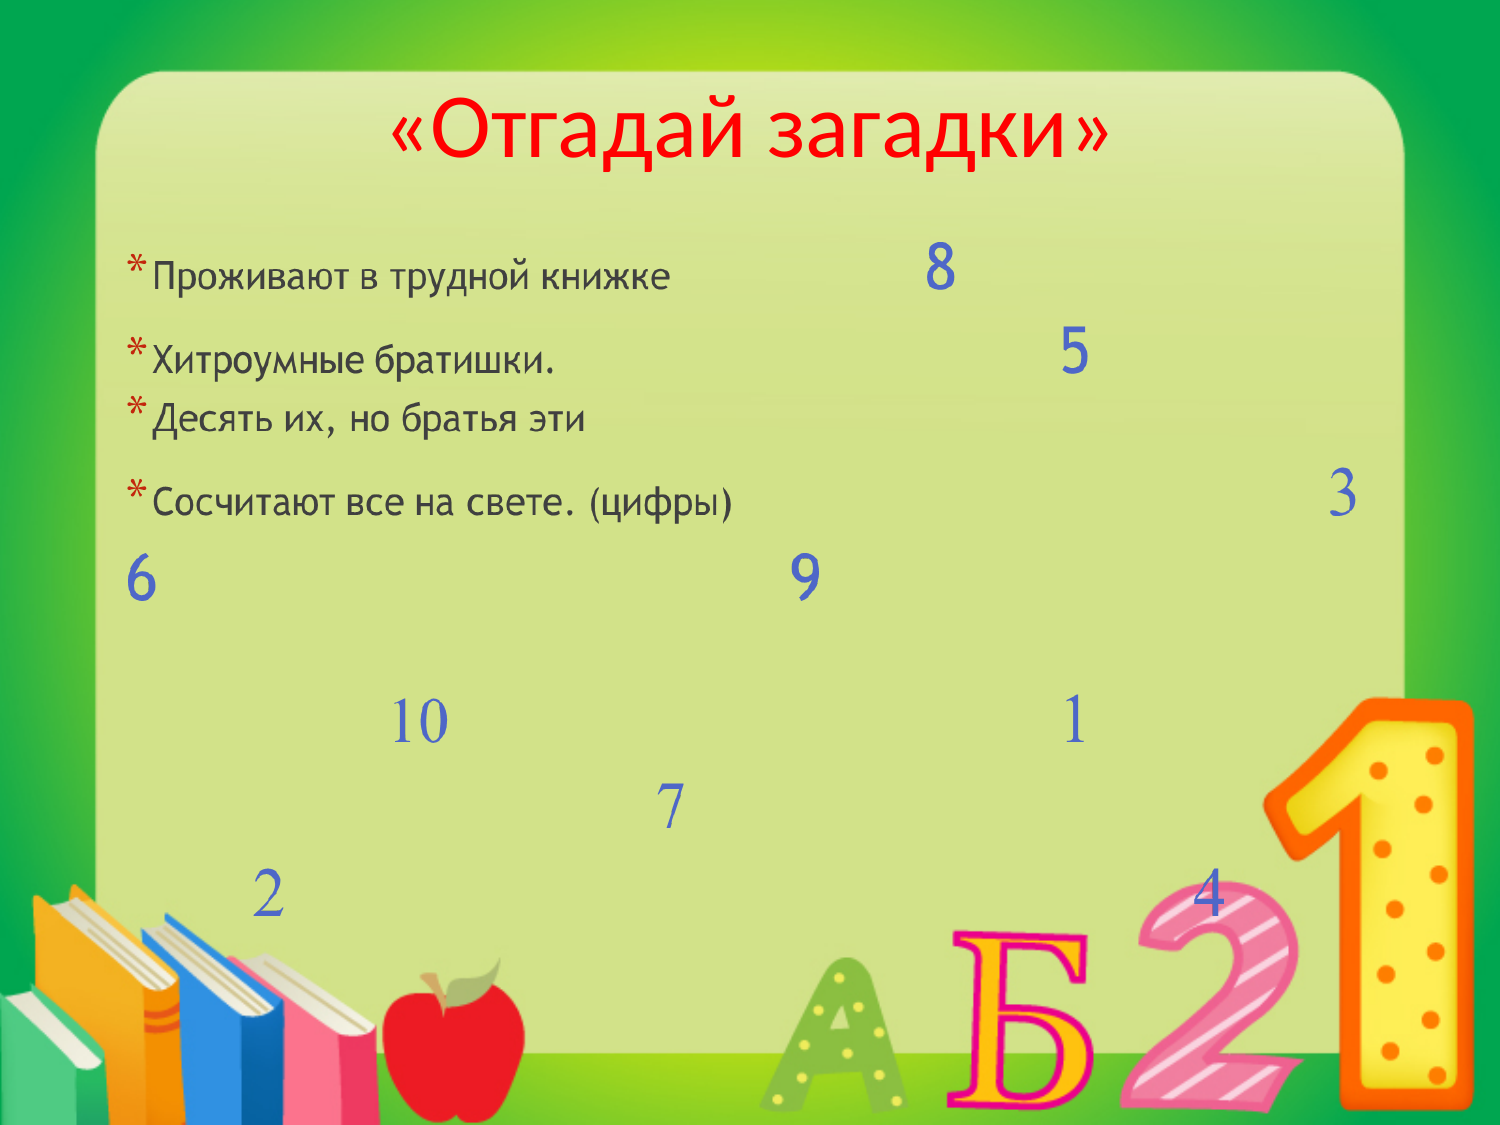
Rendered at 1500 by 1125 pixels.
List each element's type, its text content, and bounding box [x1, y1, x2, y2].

title «Отгадай загадки» [93, 45, 1407, 197]
picture [0, 0, 1500, 1125]
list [88, 207, 1402, 974]
